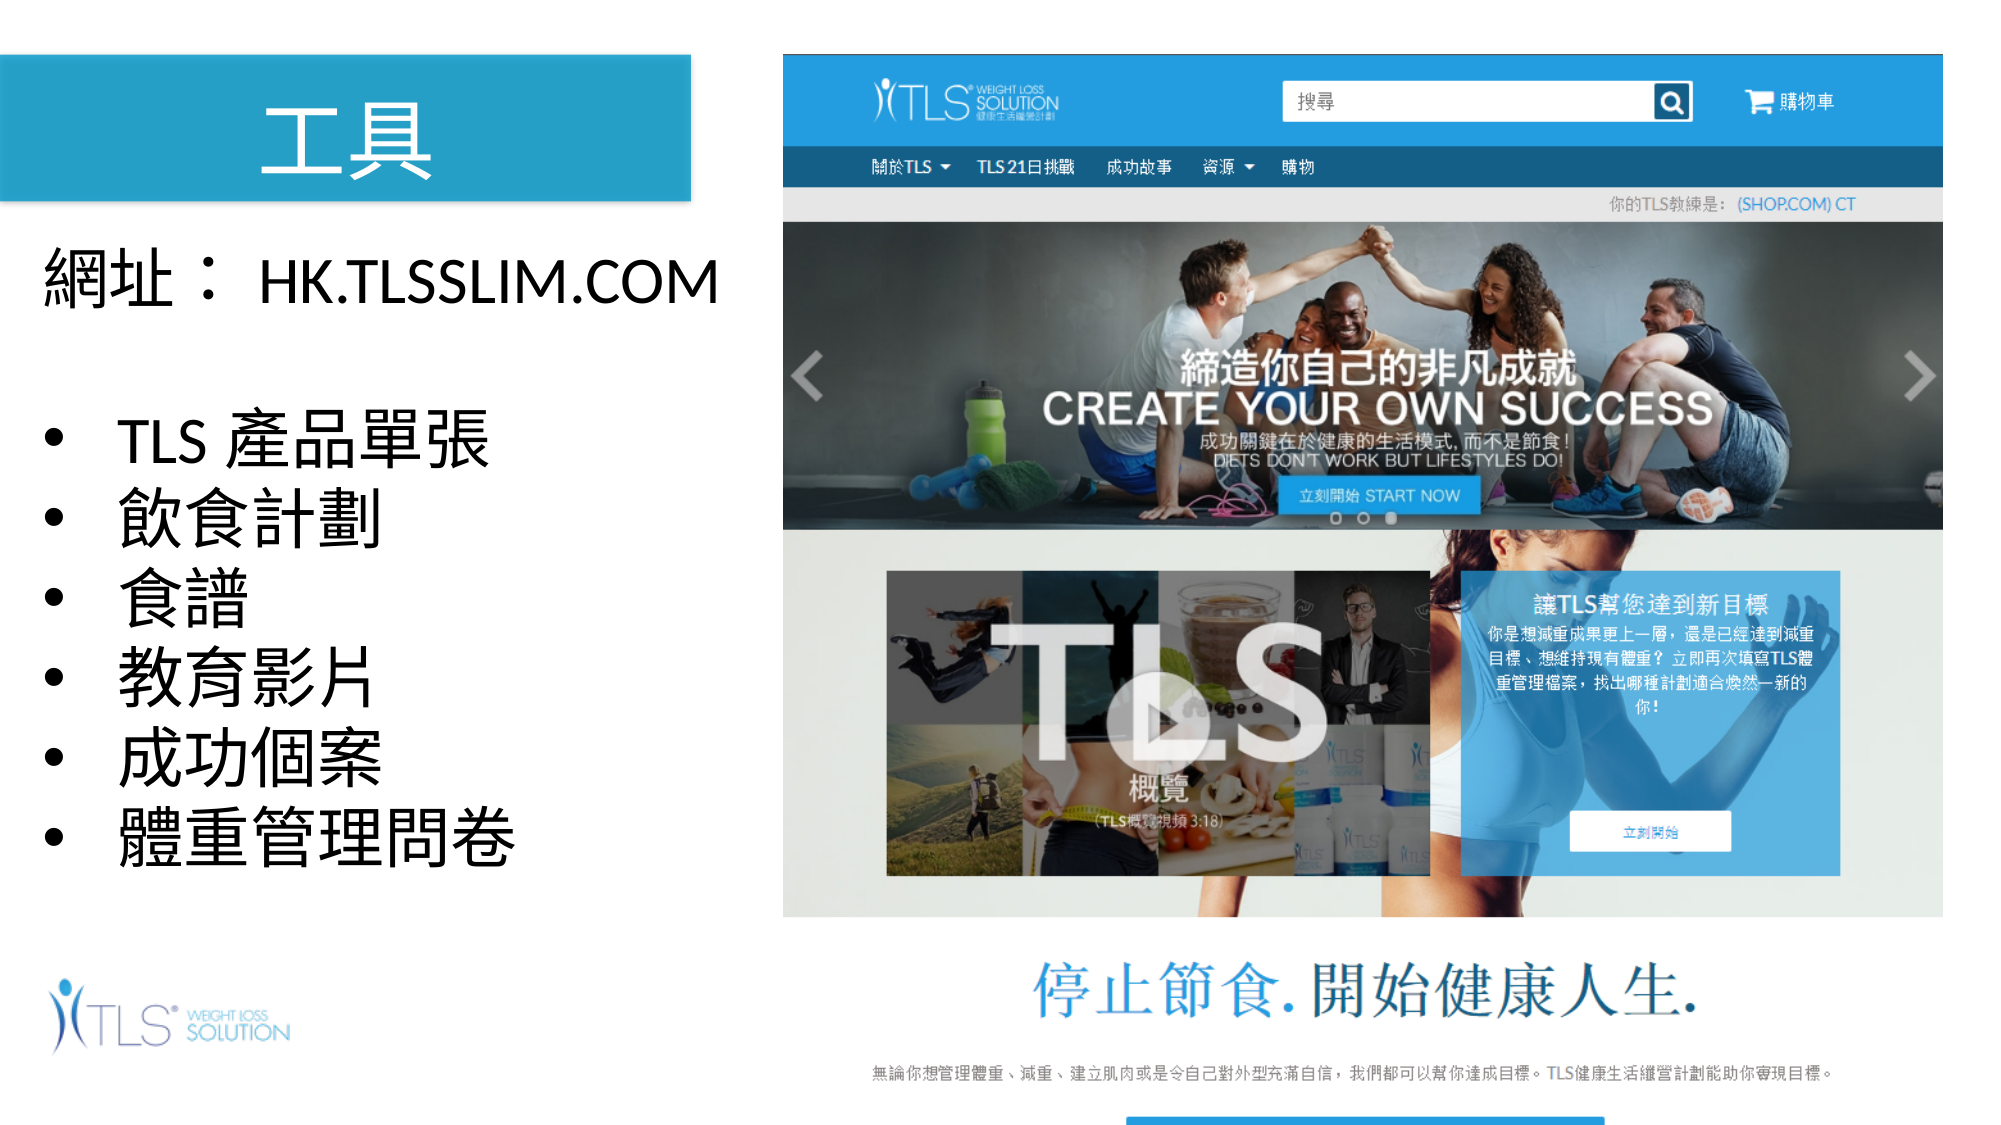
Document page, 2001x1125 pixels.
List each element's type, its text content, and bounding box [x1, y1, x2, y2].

picture [44, 975, 295, 1057]
text_box 網址：HK.TLSSLIM.COM TLS產品單張 飲食計劃 食譜 教育影片 成功個案 體重管理問卷 [27, 229, 737, 884]
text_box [783, 54, 1944, 1125]
text_box [0, 54, 692, 202]
text_box 工具 [44, 75, 649, 202]
